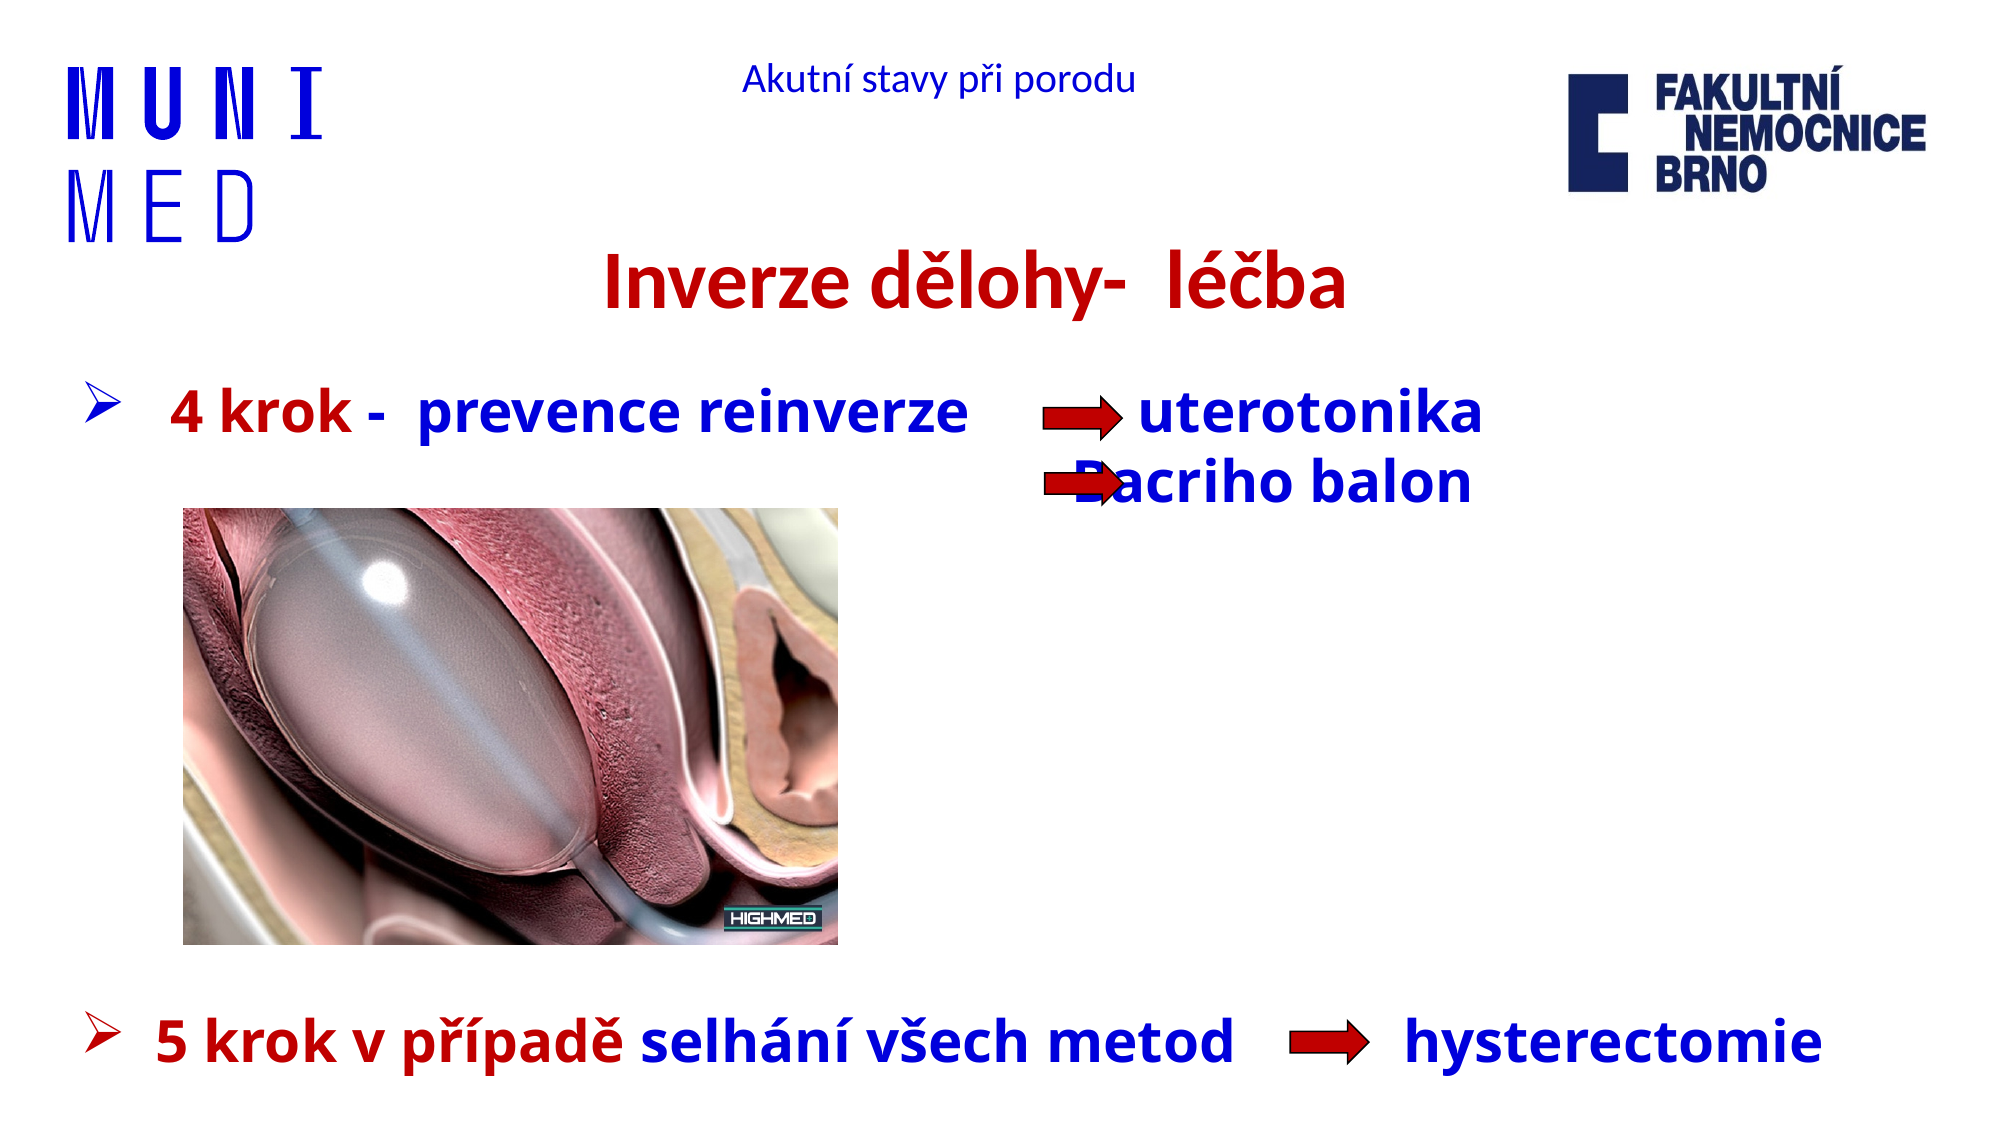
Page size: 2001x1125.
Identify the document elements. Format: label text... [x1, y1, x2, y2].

text_box Akutní stavy při porodu [428, 50, 1451, 113]
text_box [1044, 462, 1124, 505]
text_box [1043, 396, 1123, 440]
text_box 4 krok - prevence reinverze uterotonika Bacriho balon 5 krok v případě selhání všech metod hysterectomie http://highmed.am/products/perinatology/bakri-balloon [65, 367, 1907, 1125]
picture [1537, 33, 1956, 232]
picture [183, 508, 838, 945]
text_box Inverze dělohy- léčba [3, 218, 2000, 334]
text_box [1290, 1020, 1369, 1064]
